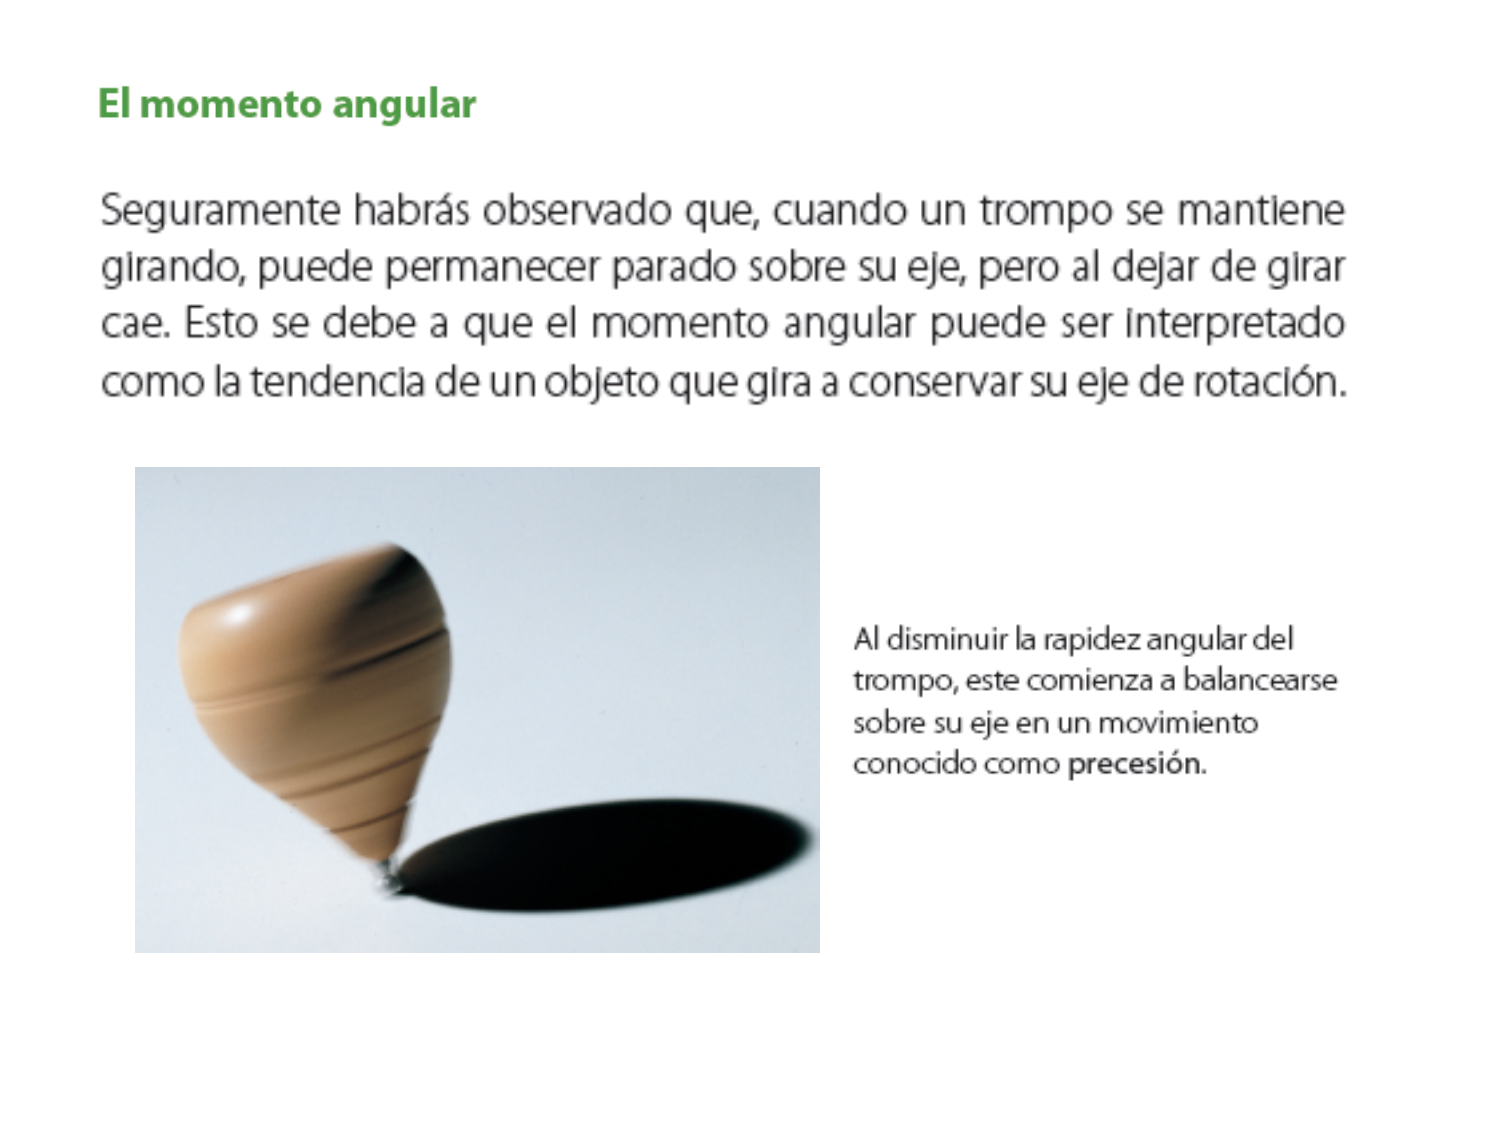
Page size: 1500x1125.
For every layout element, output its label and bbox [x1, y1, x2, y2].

text_box [135, 467, 1353, 953]
picture [88, 77, 491, 136]
picture [81, 172, 1371, 424]
